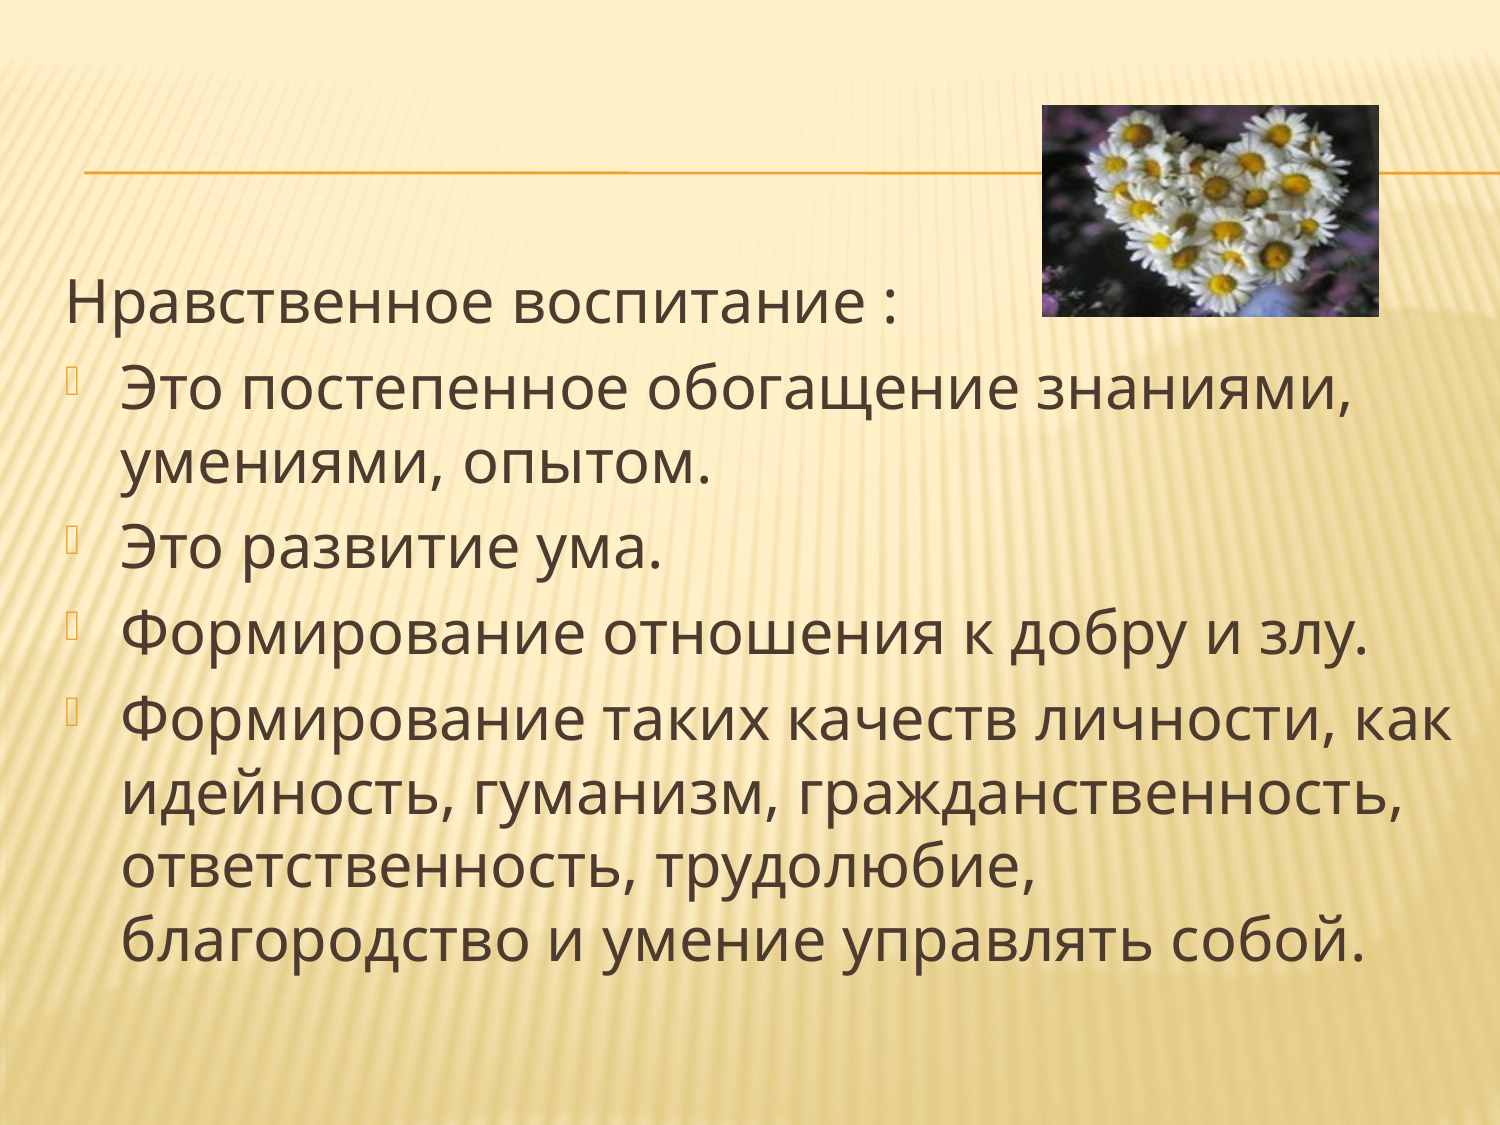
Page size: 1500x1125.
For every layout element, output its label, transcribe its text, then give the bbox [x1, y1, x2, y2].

picture [1042, 105, 1379, 317]
list Нравственное воспитание : Это постепенное обогащение знаниями, умениями, опытом. Это развитие ума. Формирование отношения к добру и злу. Формирование таких качеств личности, как идейность, гуманизм, гражданственность, ответственность, трудолюбие, благородство и умение управлять собой. [50, 254, 1475, 998]
